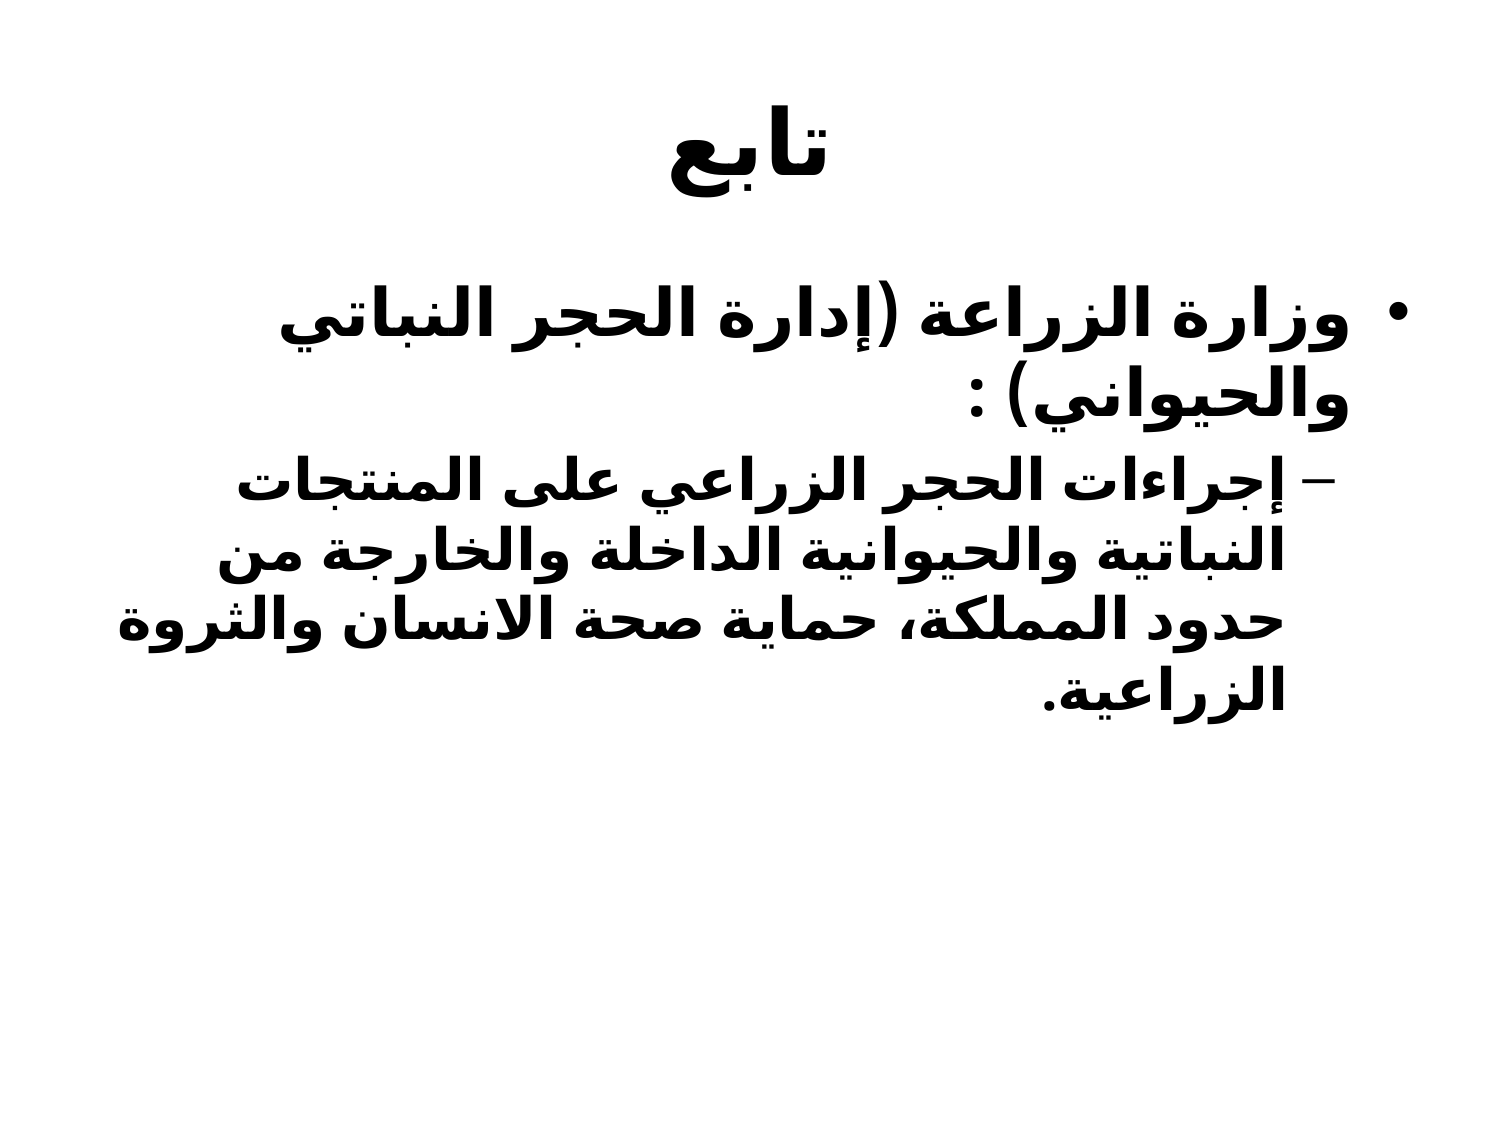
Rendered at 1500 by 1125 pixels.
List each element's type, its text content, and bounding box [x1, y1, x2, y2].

list وزارة الزراعة (إدارة الحجر النباتي والحيواني) : إجراءات الحجر الزراعي على المنتجات النباتية والحيوانية الداخلة والخارجة من حدود المملكة، حماية صحة الانسان والثروة الزراعية. [75, 262, 1425, 1005]
title تابع [75, 45, 1425, 233]
